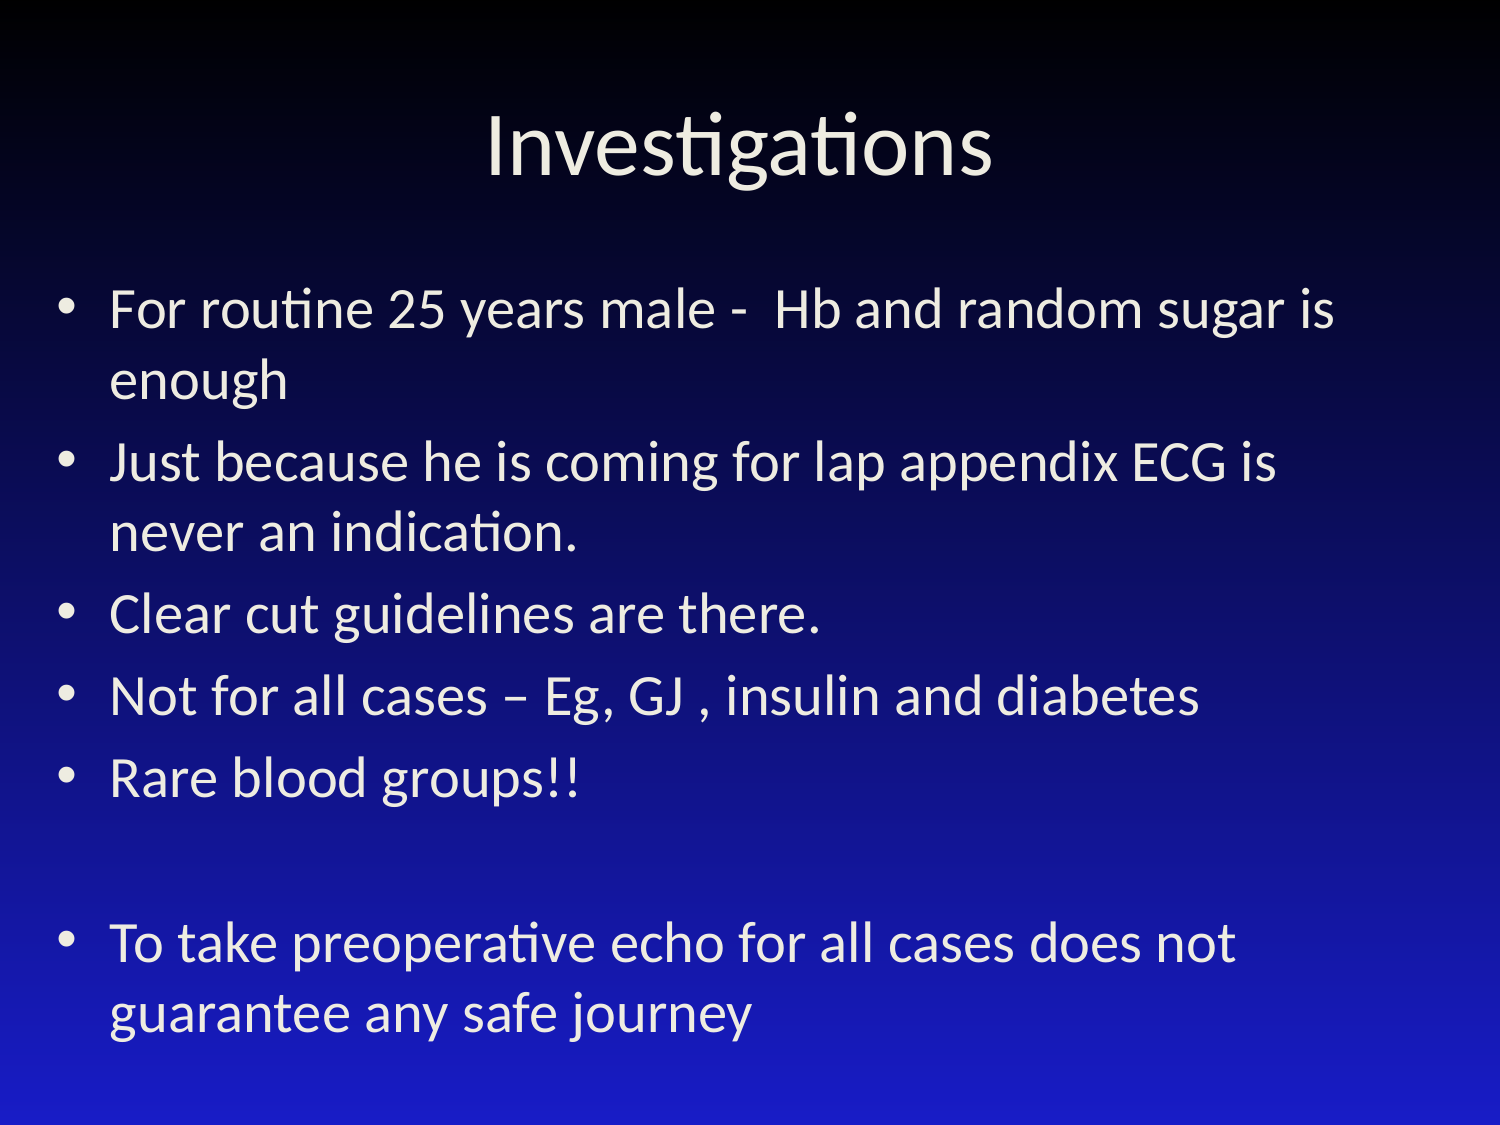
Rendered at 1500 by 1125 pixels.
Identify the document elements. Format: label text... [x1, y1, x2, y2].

list For routine 25 years male - Hb and random sugar is enough Just because he is coming for lap appendix ECG is never an indication. Clear cut guidelines are there. Not for all cases – Eg, GJ , insulin and diabetes Rare blood groups!! To take preoperative echo for all cases does not guarantee any safe journey [41, 262, 1425, 1059]
title Investigations [75, 45, 1425, 233]
